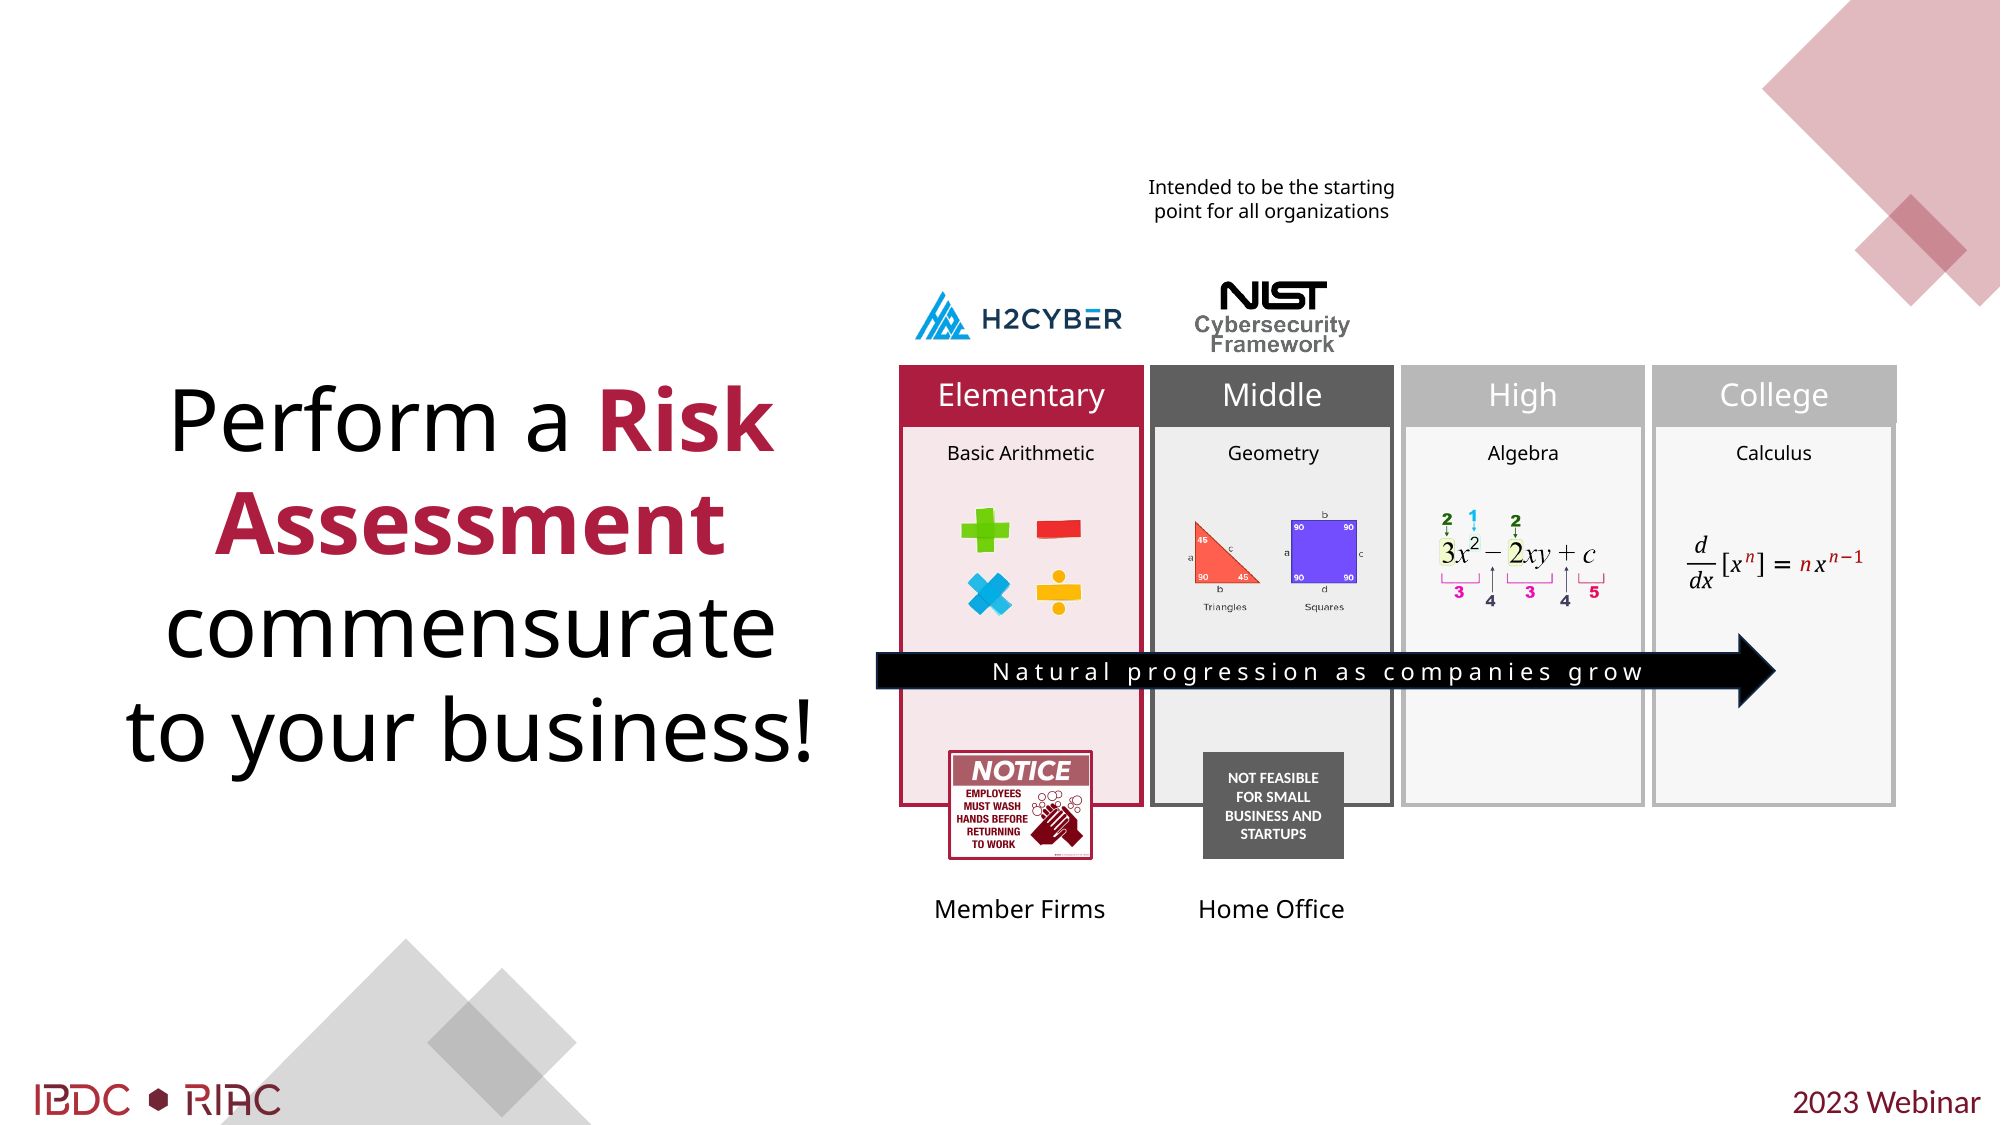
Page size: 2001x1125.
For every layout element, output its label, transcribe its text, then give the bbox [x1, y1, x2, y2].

text_box [1151, 690, 1393, 806]
text_box Perform a Risk Assessment commensurate to your business! [105, 357, 837, 786]
text_box Middle [1151, 366, 1393, 422]
text_box Geometry [1153, 433, 1394, 473]
text_box [218, 936, 593, 1125]
text_box Intended to be the starting point for all organizations [1132, 167, 1411, 230]
picture [951, 753, 1091, 857]
text_box [1151, 423, 1393, 652]
text_box Home Office [1183, 886, 1360, 932]
text_box Calculus [1654, 433, 1894, 473]
text_box [900, 690, 1142, 806]
text_box NOT FEASIBLE FOR SMALL BUSINESS AND STARTUPS [1203, 752, 1344, 859]
text_box High [1402, 366, 1644, 422]
text_box Basic Arithmetic [900, 433, 1141, 473]
text_box Algebra [1403, 433, 1644, 472]
picture [902, 277, 1138, 356]
text_box [1402, 423, 1644, 652]
picture [1677, 529, 1870, 594]
picture [1173, 503, 1371, 620]
text_box 2023 Webinar [1777, 1072, 1997, 1125]
text_box [900, 423, 1142, 652]
text_box College [1653, 366, 1895, 422]
text_box Natural progression as companies grow [875, 632, 1777, 709]
text_box [1402, 690, 1644, 806]
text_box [1798, 0, 2000, 291]
picture [32, 1081, 284, 1118]
text_box Member Firms [919, 886, 1121, 932]
text_box [0, 0, 2000, 1125]
text_box [469, 966, 579, 1076]
picture [950, 495, 1092, 628]
text_box Elementary [900, 366, 1142, 422]
picture [1177, 278, 1367, 355]
text_box [1653, 423, 1895, 806]
picture [1431, 503, 1615, 613]
